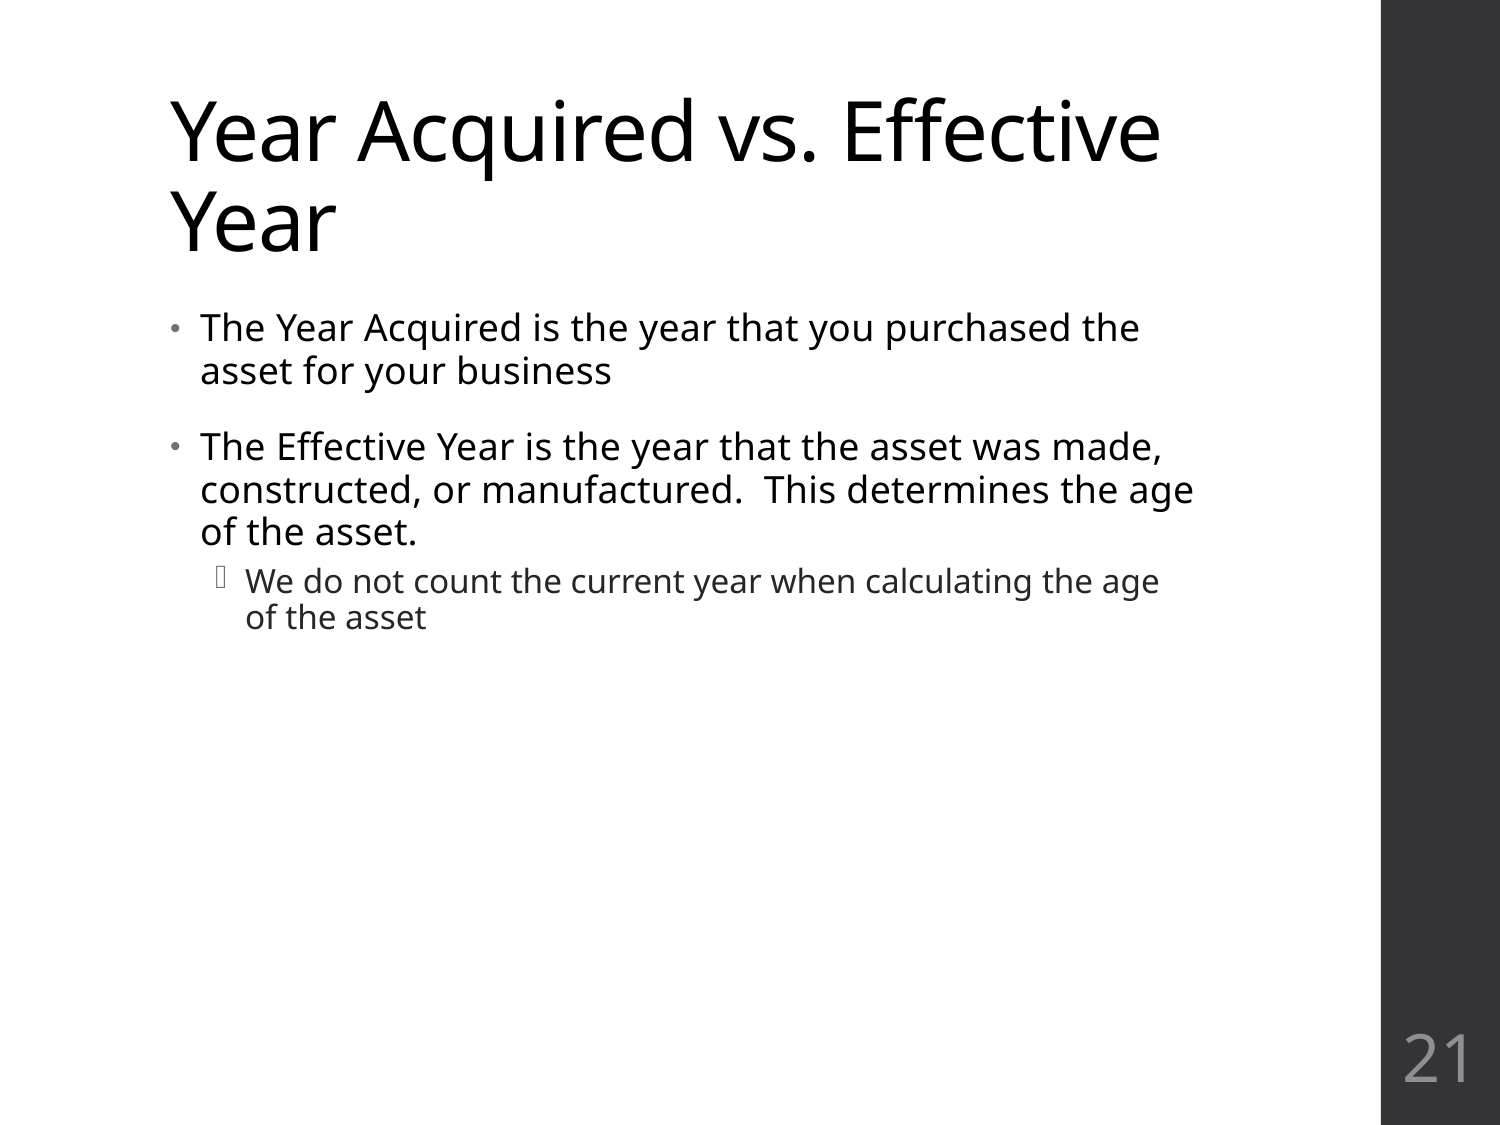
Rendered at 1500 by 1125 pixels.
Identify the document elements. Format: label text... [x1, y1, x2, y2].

title Year Acquired vs. Effective Year [155, 60, 1348, 278]
slide_number 21 [1384, 1012, 1498, 1110]
list The Year Acquired is the year that you purchased the asset for your business The Effective Year is the year that the asset was made, constructed, or manufactured. This determines the age of the asset. We do not count the current year when calculating the age of the asset [155, 299, 1213, 1014]
